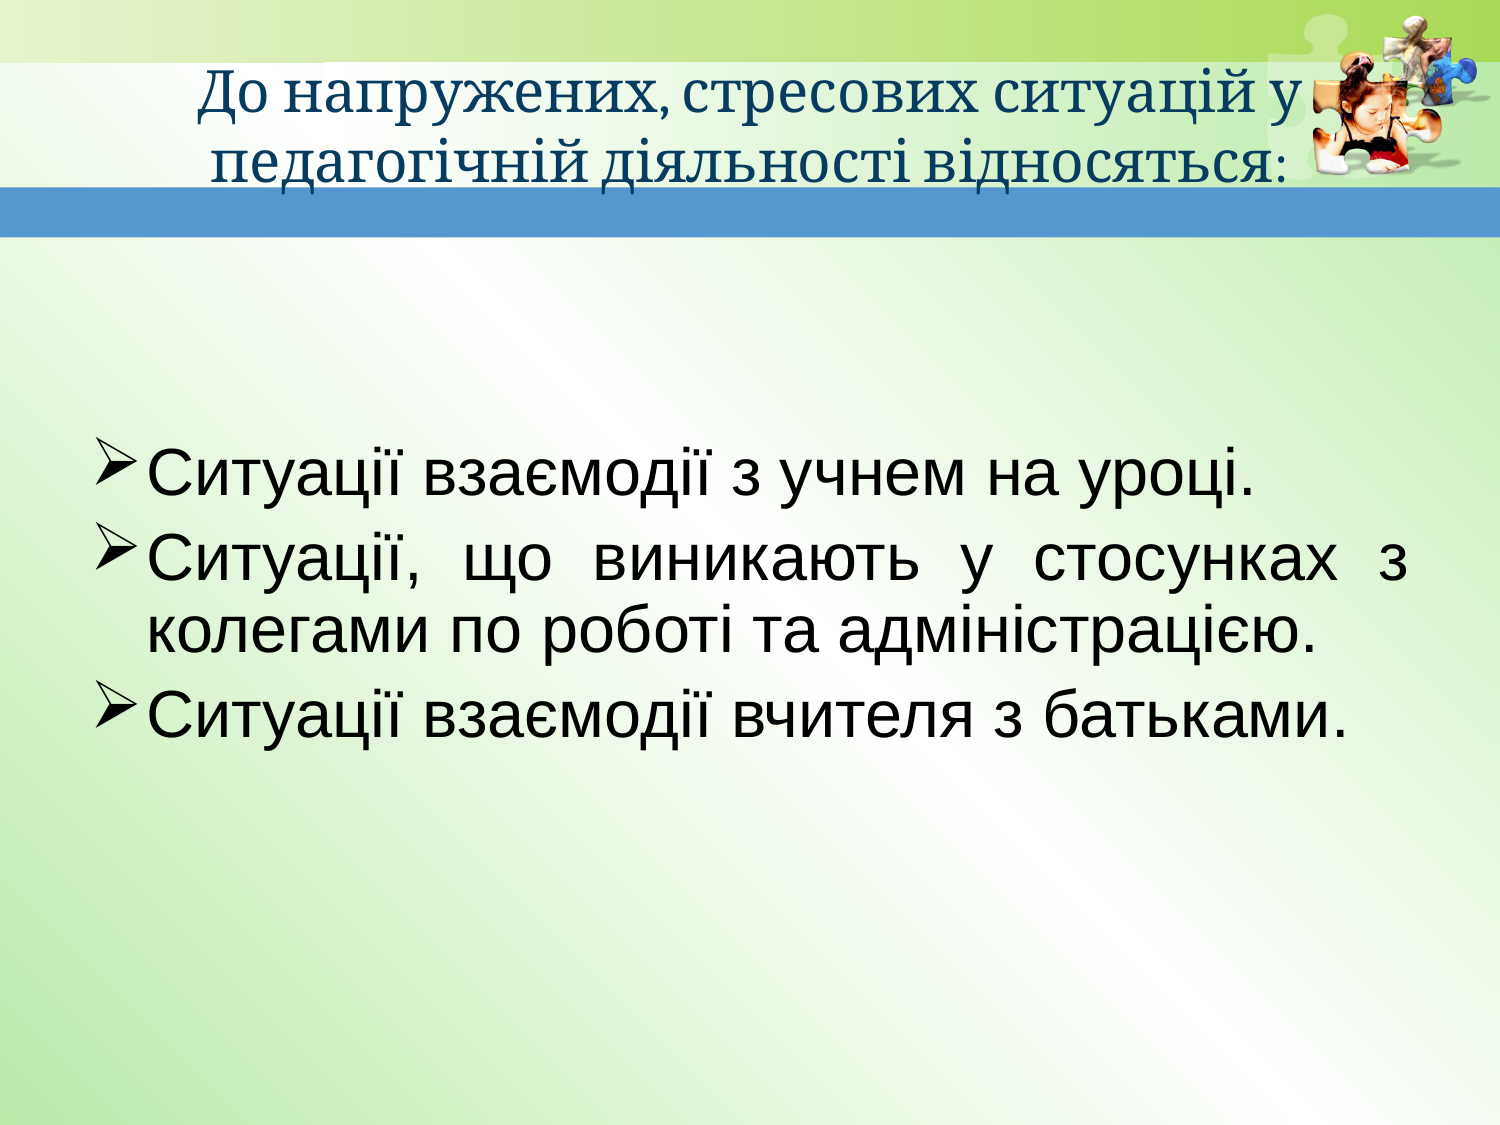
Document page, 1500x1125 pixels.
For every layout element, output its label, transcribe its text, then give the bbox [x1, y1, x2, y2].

title До напружених, стресових ситуацій у педагогічній діяльності відносяться: [74, 62, 1426, 186]
picture [1265, 12, 1493, 185]
list Ситуації взаємодії з учнем на уроці. Ситуації, що виникають у стосунках з колегами по роботі та адміністрацією. Ситуації взаємодії вчителя з батьками. [74, 251, 1426, 1076]
